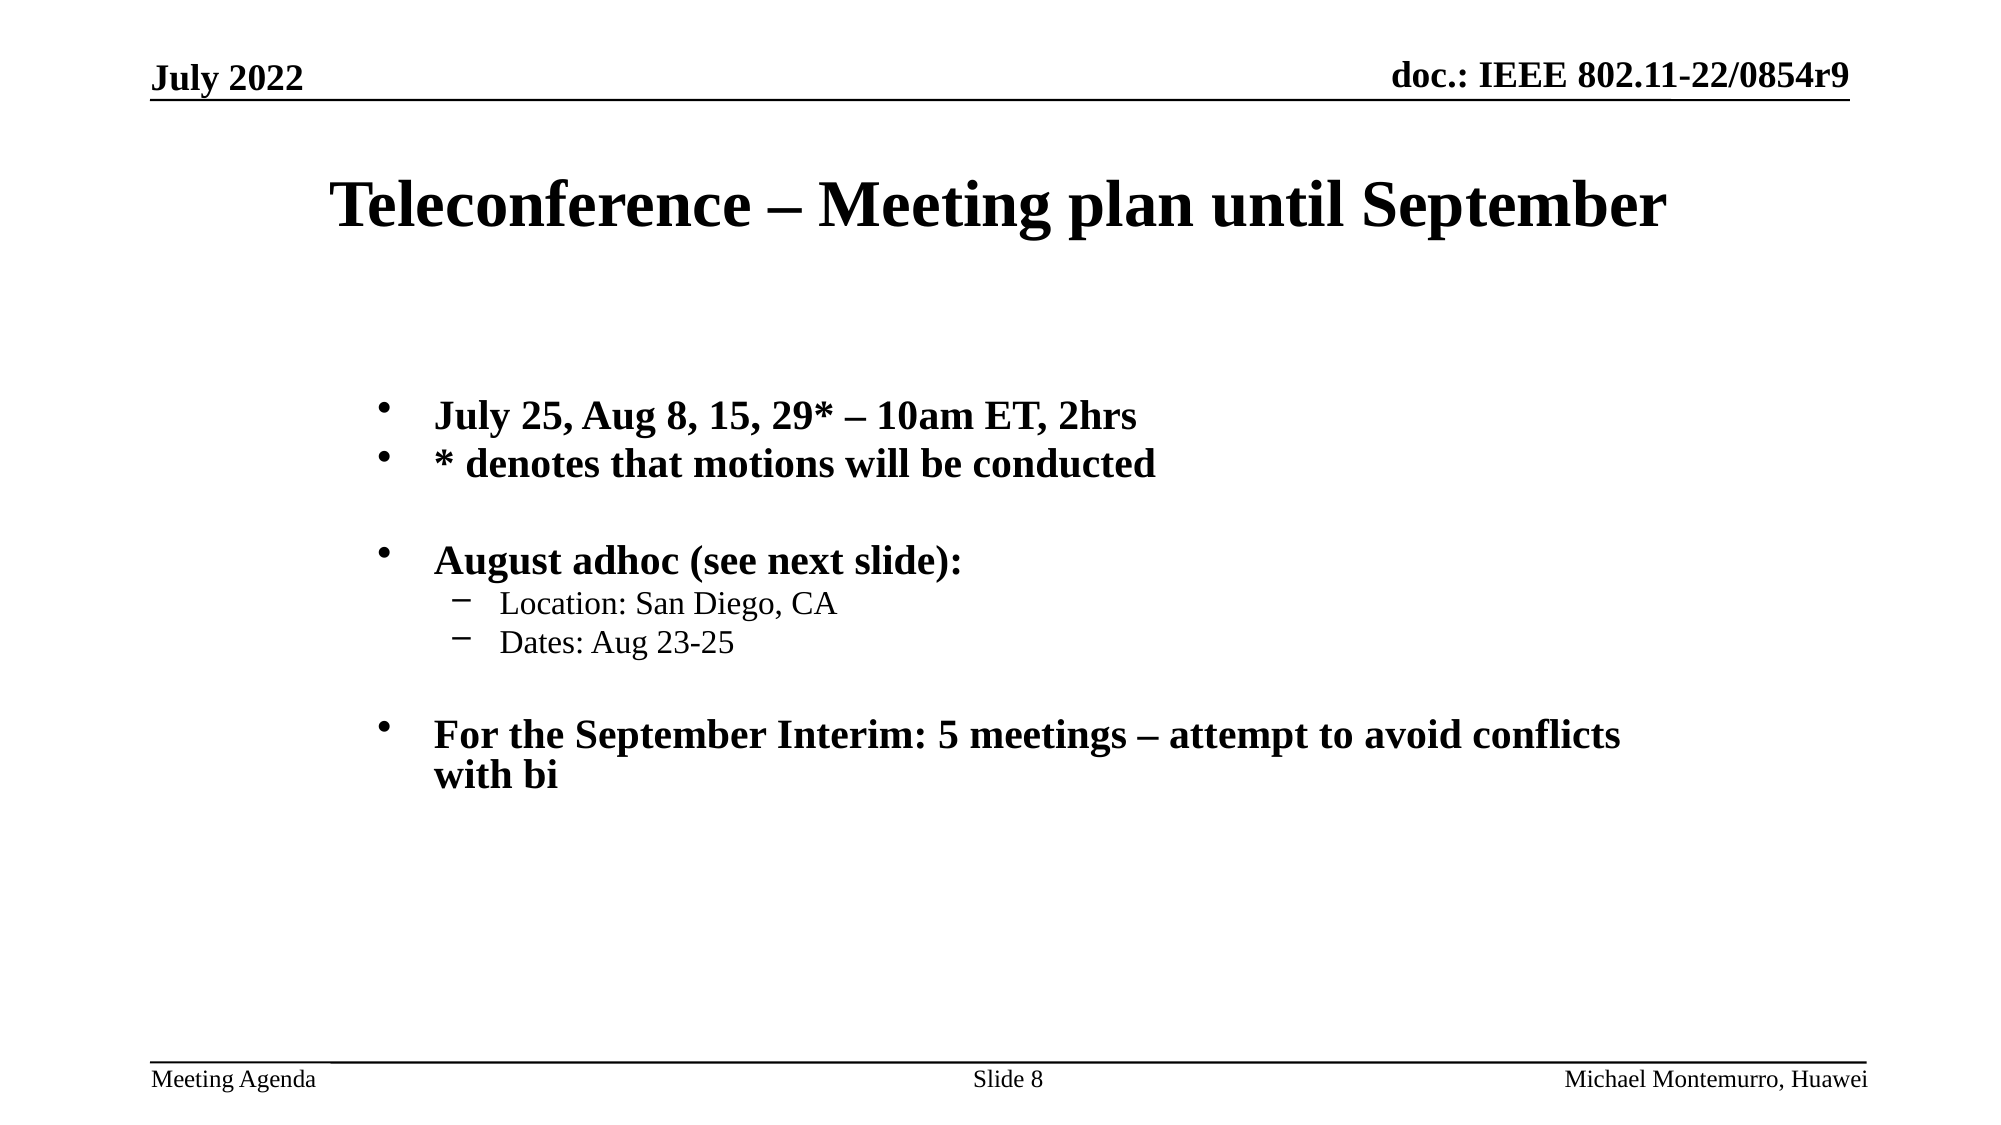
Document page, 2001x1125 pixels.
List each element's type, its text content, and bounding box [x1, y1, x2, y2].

slide_number Slide 8 [972, 1061, 1045, 1093]
title Teleconference – Meeting plan until September [150, 112, 1850, 288]
footer Michael Montemurro, Huawei [1266, 1061, 1869, 1093]
list July 25, Aug 8, 15, 29* – 10am ET, 2hrs * denotes that motions will be conducted August adhoc (see next slide): Location: San Diego, CA Dates: Aug 23-25 For the September Interim: 5 meetings – attempt to avoid conflicts with bi [362, 331, 1638, 1007]
